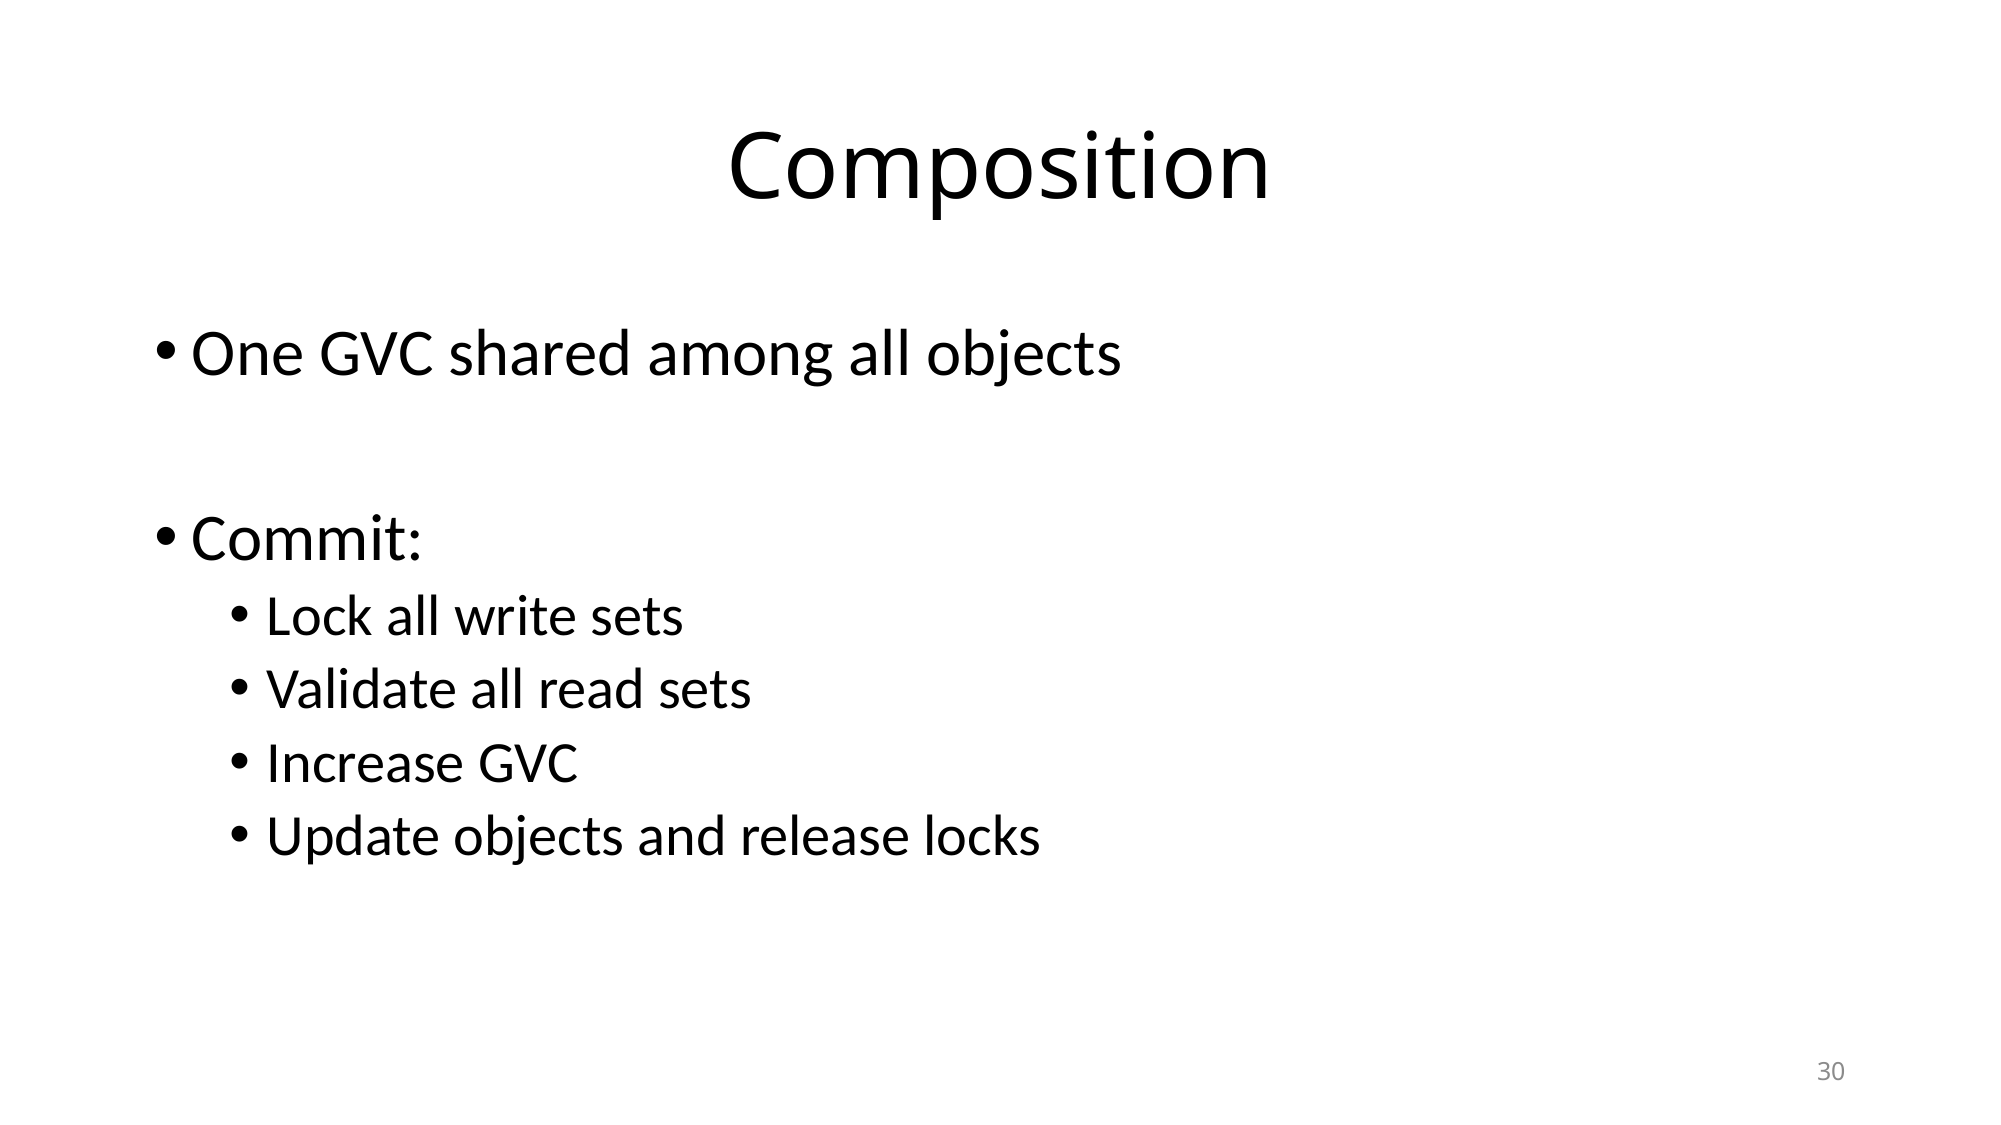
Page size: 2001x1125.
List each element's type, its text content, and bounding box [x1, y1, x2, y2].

list One GVC shared among all objects Commit: Lock all write sets Validate all read sets Increase GVC Update objects and release locks [139, 310, 1865, 1024]
title Composition [137, 59, 1863, 278]
slide_number 30 [1410, 1042, 1861, 1103]
